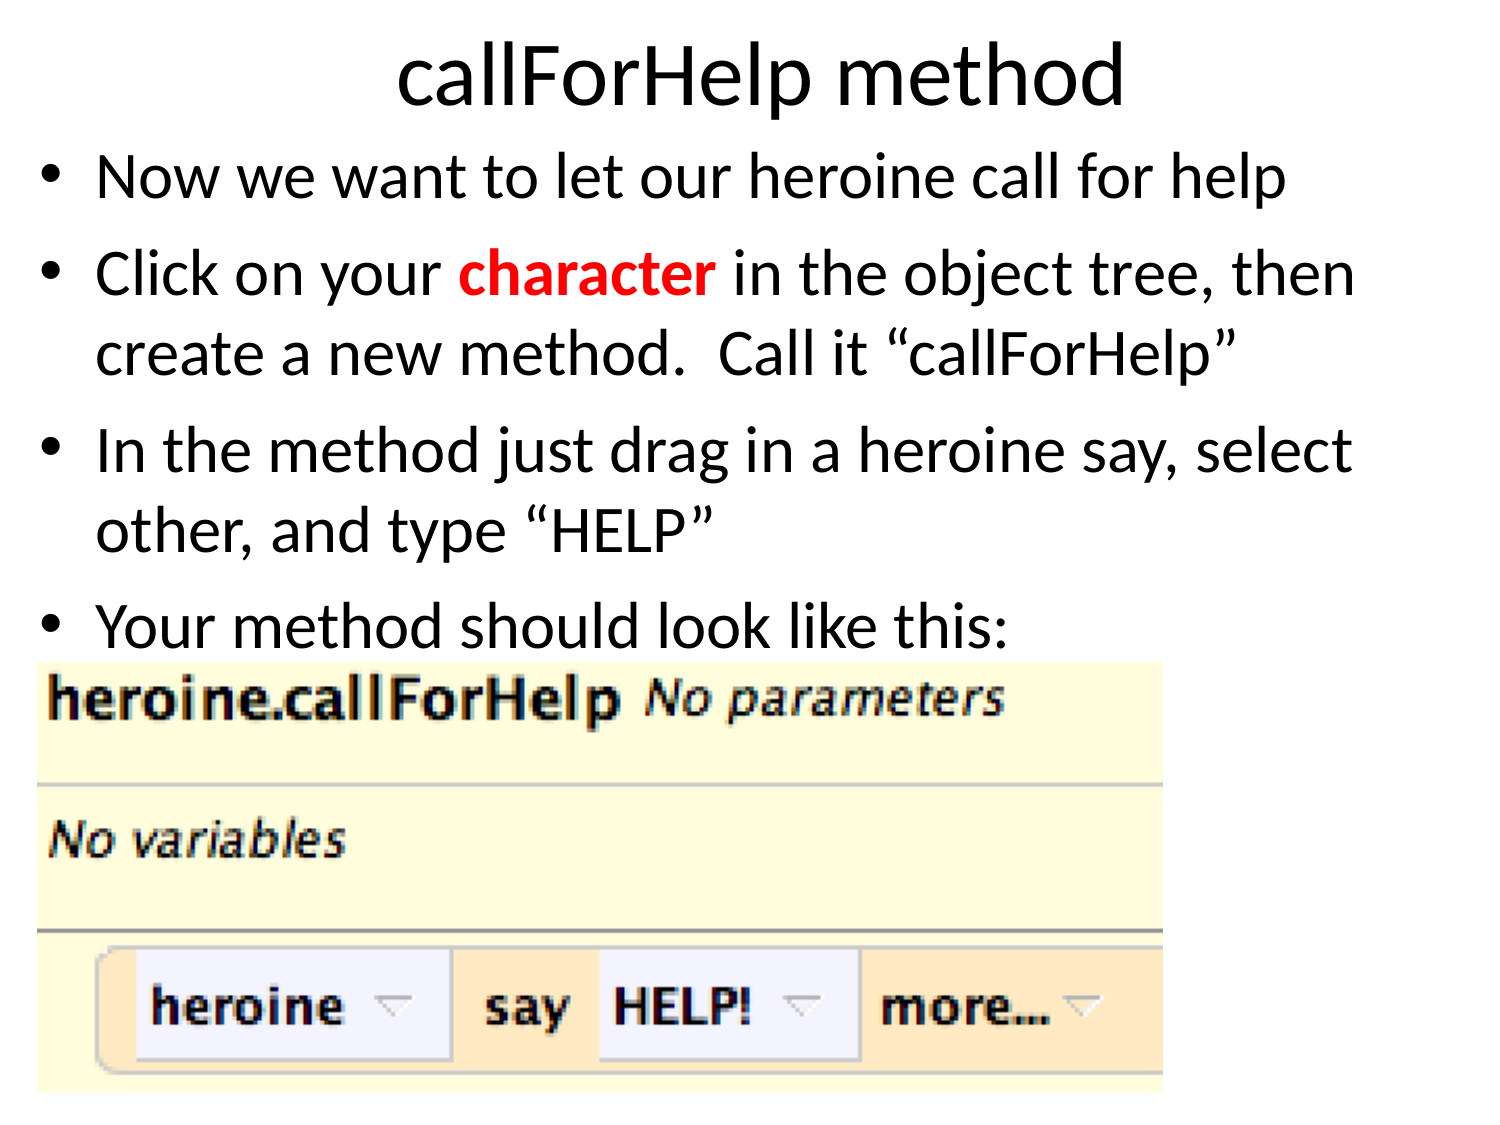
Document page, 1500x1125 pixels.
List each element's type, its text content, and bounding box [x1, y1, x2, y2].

text_box Now we want to let our heroine call for help Click on your character in the object tree, then create a new method. Call it “callForHelp” In the method just drag in a heroine say, select other, and type “HELP” Your method should look like this: [24, 124, 1425, 663]
text_box callForHelp method [87, 0, 1438, 163]
picture [37, 662, 1163, 1092]
